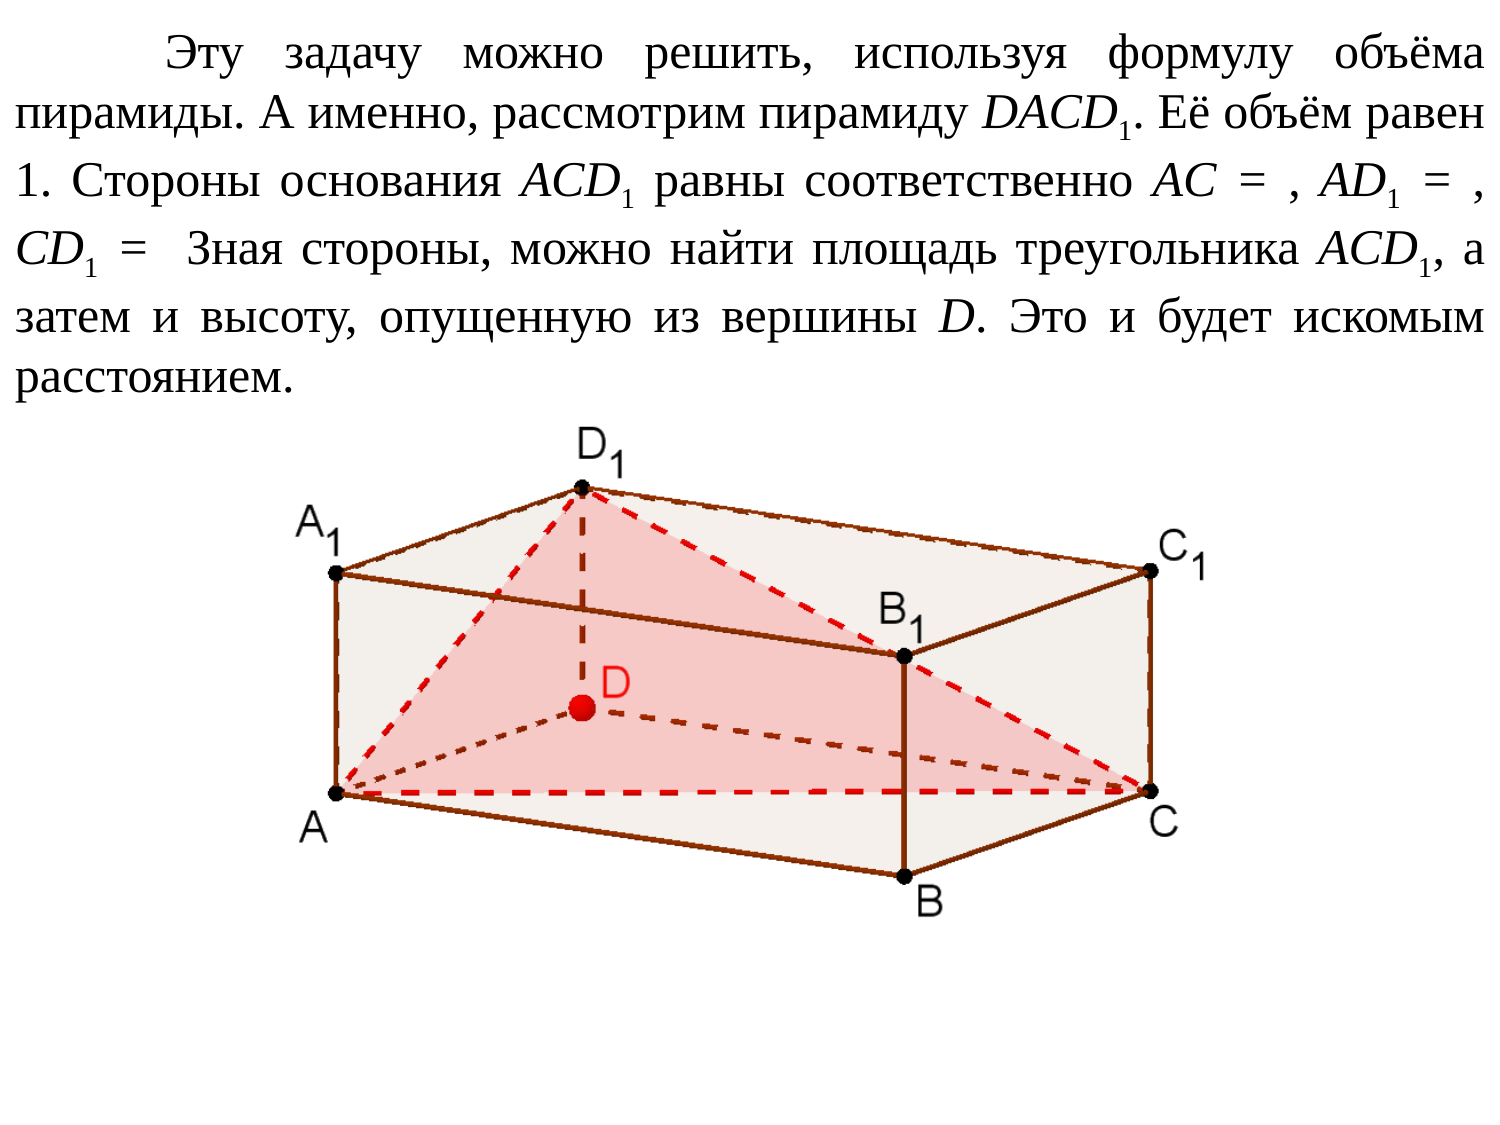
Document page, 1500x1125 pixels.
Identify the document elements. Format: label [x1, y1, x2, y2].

picture [289, 420, 1224, 932]
